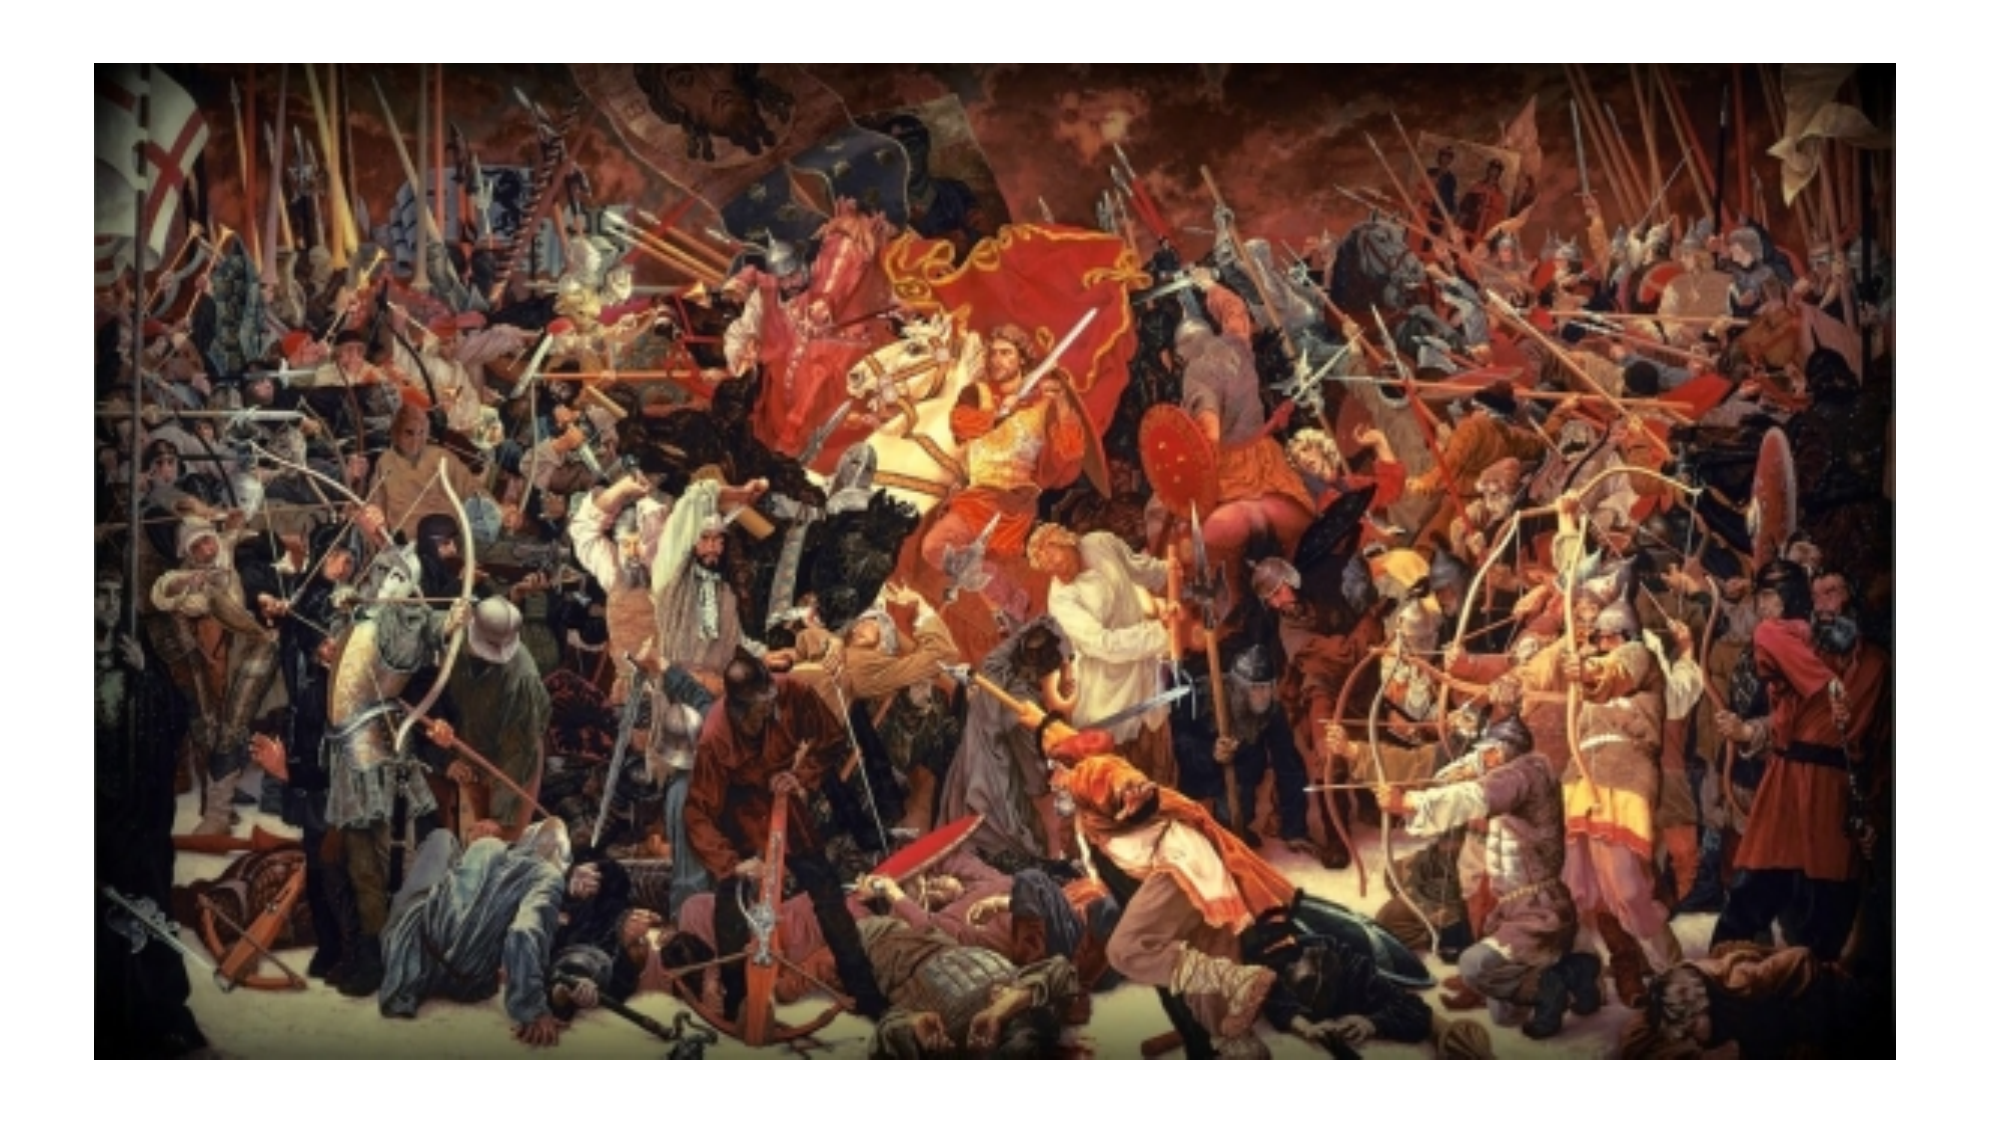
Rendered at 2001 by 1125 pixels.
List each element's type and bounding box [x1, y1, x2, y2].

picture [94, 63, 1896, 1060]
